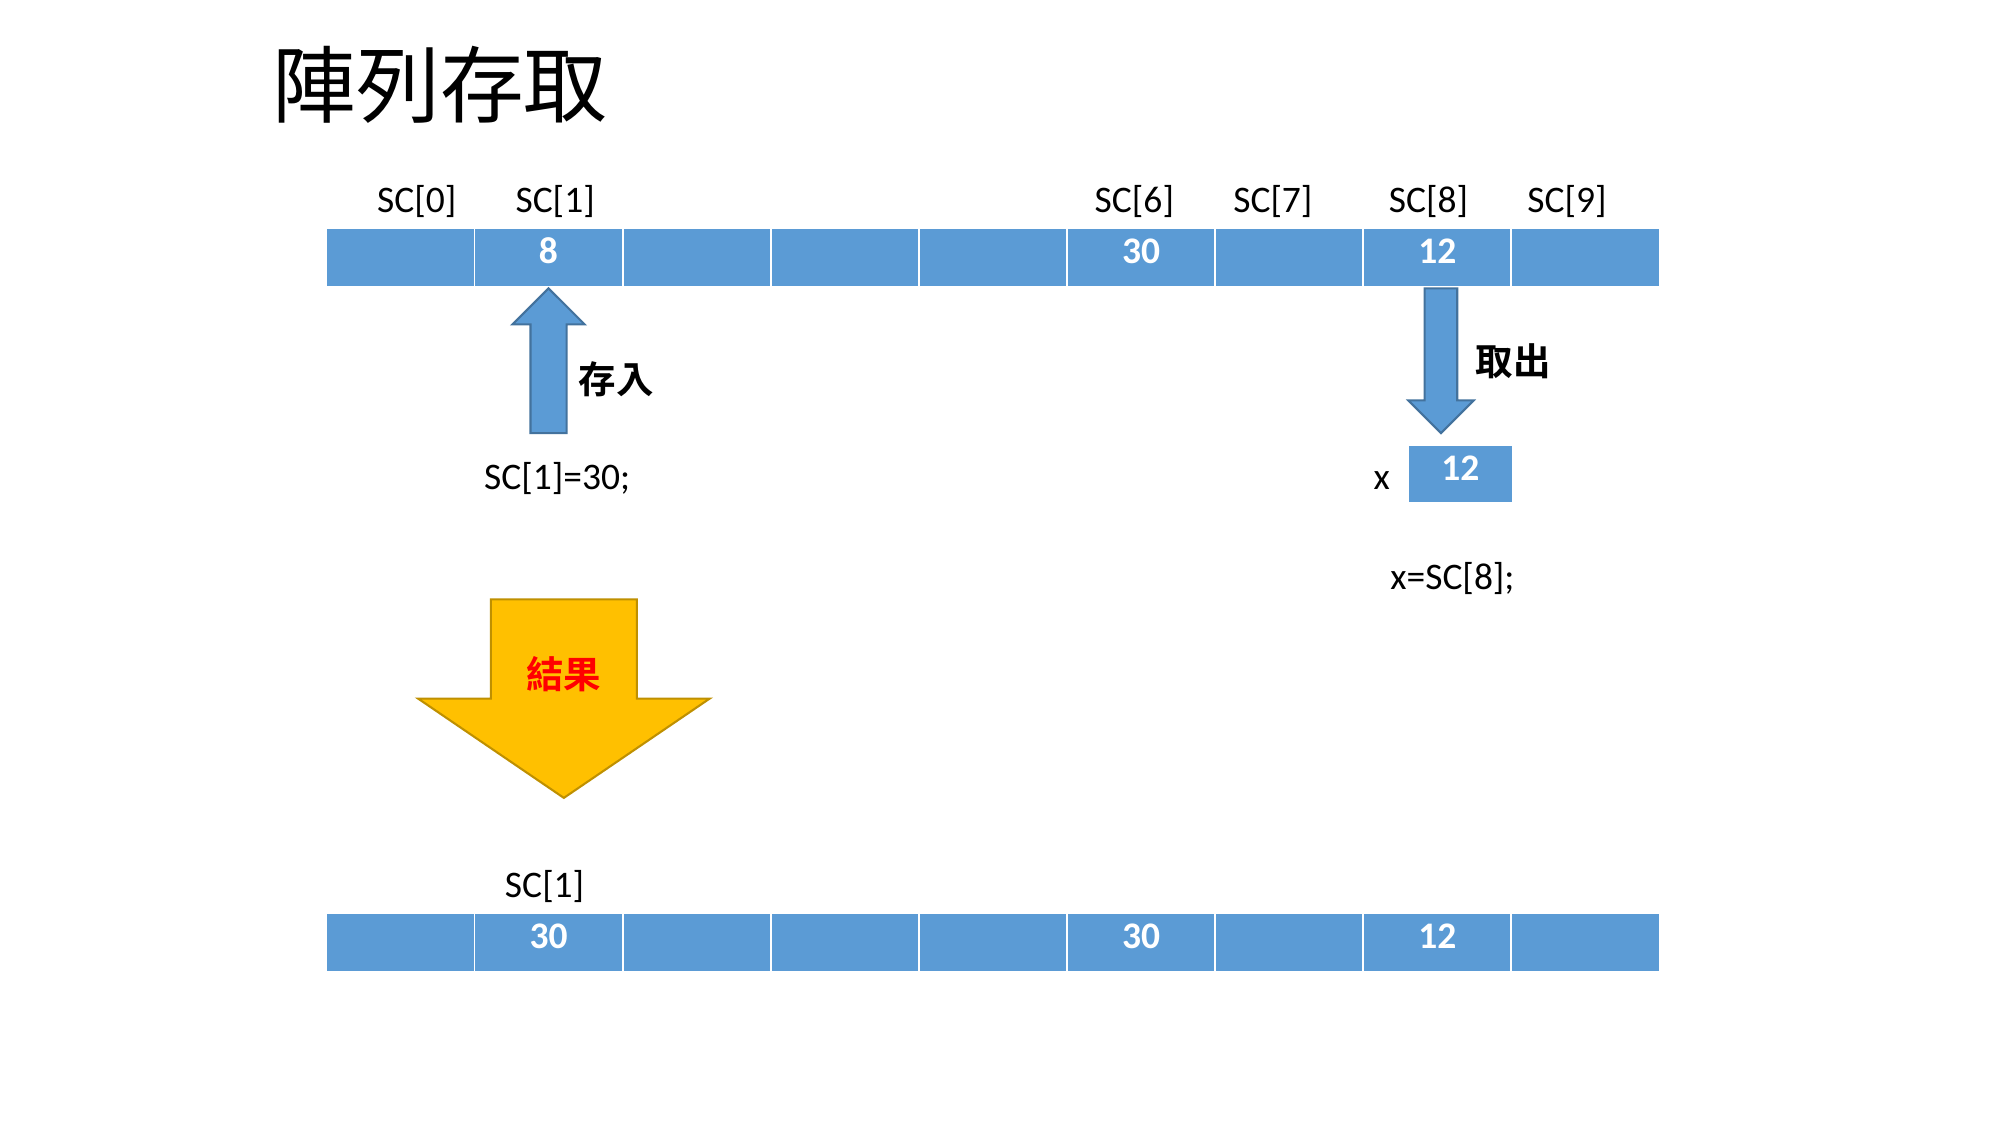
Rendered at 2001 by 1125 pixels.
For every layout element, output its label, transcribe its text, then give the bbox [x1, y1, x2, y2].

text_box 結果 [414, 598, 714, 800]
text_box 陣列存取 [96, 35, 784, 142]
text_box [1405, 287, 1477, 435]
table_header [624, 914, 770, 971]
table_header [327, 229, 474, 286]
text_box 取出 [1461, 330, 1588, 391]
table_header 30 [1068, 229, 1214, 286]
text_box 存入 [563, 349, 671, 409]
text_box SC[1]=30; [469, 444, 700, 505]
table_header [920, 229, 1066, 286]
table_header 8 [475, 229, 622, 286]
table_header 12 [1461, 446, 1512, 502]
table_header 12 [1364, 229, 1510, 286]
text_box SC[0] SC[1] SC[6] SC[7] SC[8] SC[9] [362, 167, 1660, 227]
text_box x=SC[8]; [1375, 544, 1572, 605]
table_header [1512, 229, 1659, 286]
table_header 12 [1364, 914, 1510, 971]
table_header [1216, 914, 1362, 971]
table_header [624, 229, 770, 286]
table_header [1216, 229, 1362, 286]
table_header 30 [1068, 914, 1214, 971]
text_box x [1359, 444, 1461, 505]
table_header [1512, 914, 1659, 971]
table_header [772, 914, 918, 971]
text_box [509, 286, 588, 435]
table_header [920, 914, 1066, 971]
text_box SC[1] [490, 852, 607, 912]
table_header 30 [475, 914, 622, 971]
table_header [772, 229, 918, 286]
table_header [327, 914, 474, 971]
